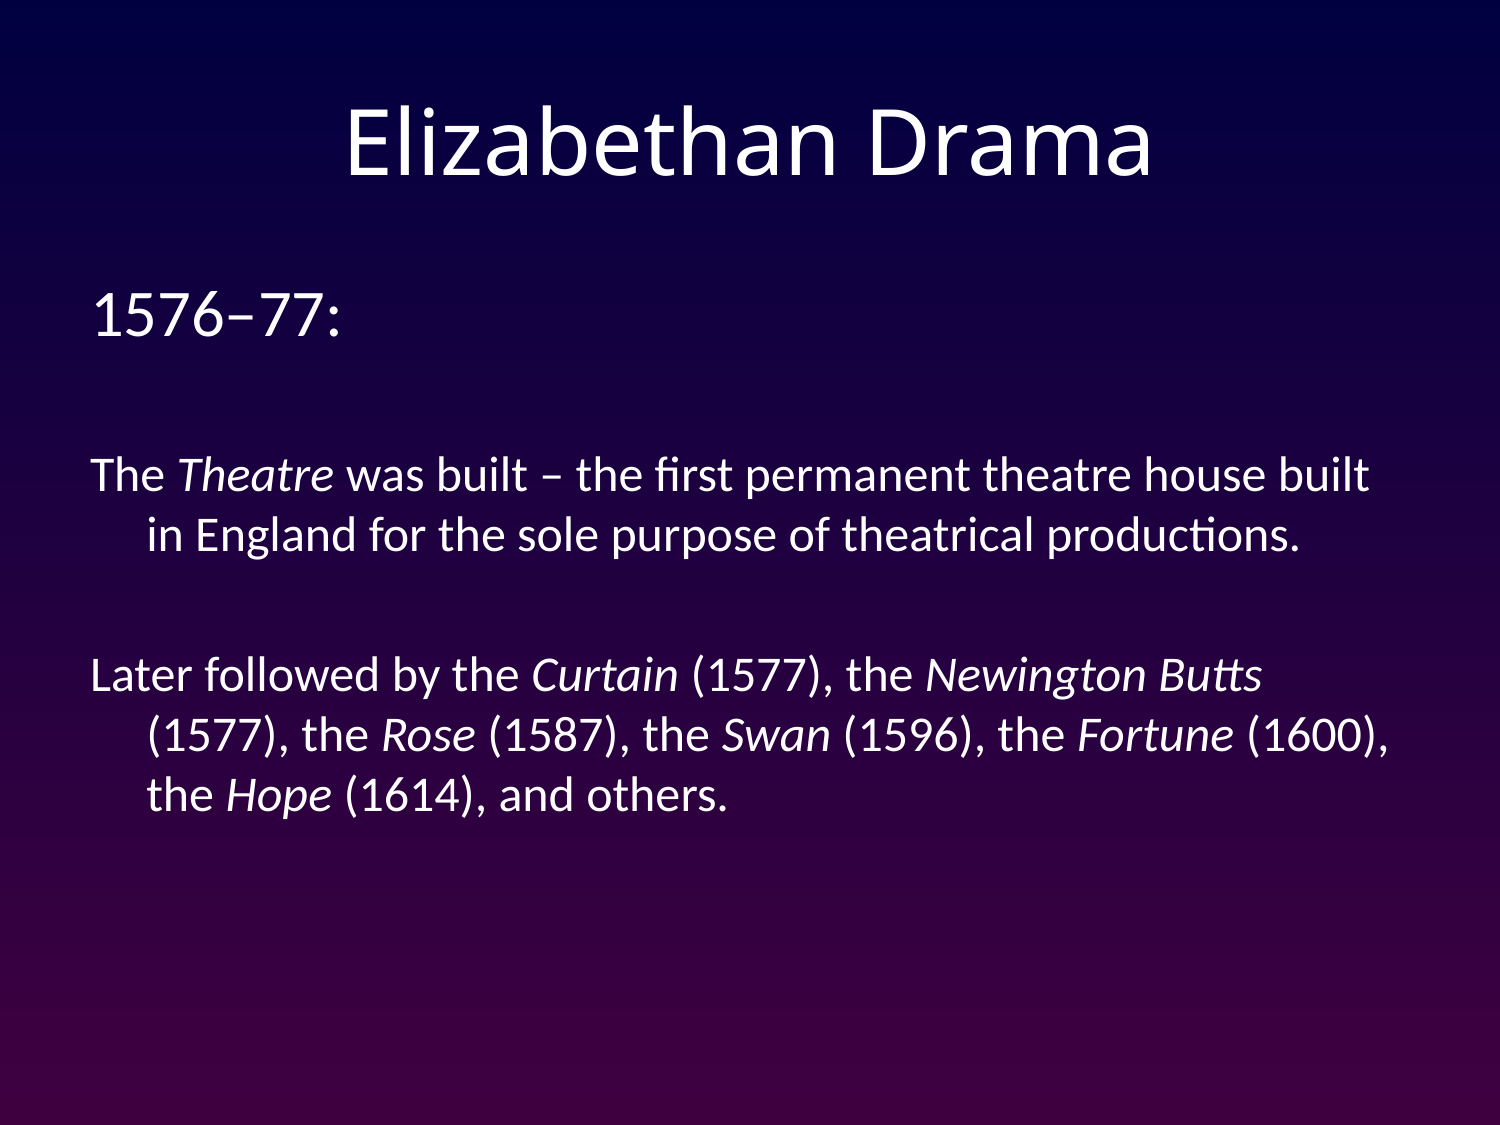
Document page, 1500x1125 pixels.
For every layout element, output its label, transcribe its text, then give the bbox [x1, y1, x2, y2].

title Elizabethan Drama [75, 45, 1425, 233]
list 1576–77: The Theatre was built – the first permanent theatre house built in England for the sole purpose of theatrical productions. Later followed by the Curtain (1577), the Newington Butts (1577), the Rose (1587), the Swan (1596), the Fortune (1600), the Hope (1614), and others. [75, 262, 1425, 1005]
